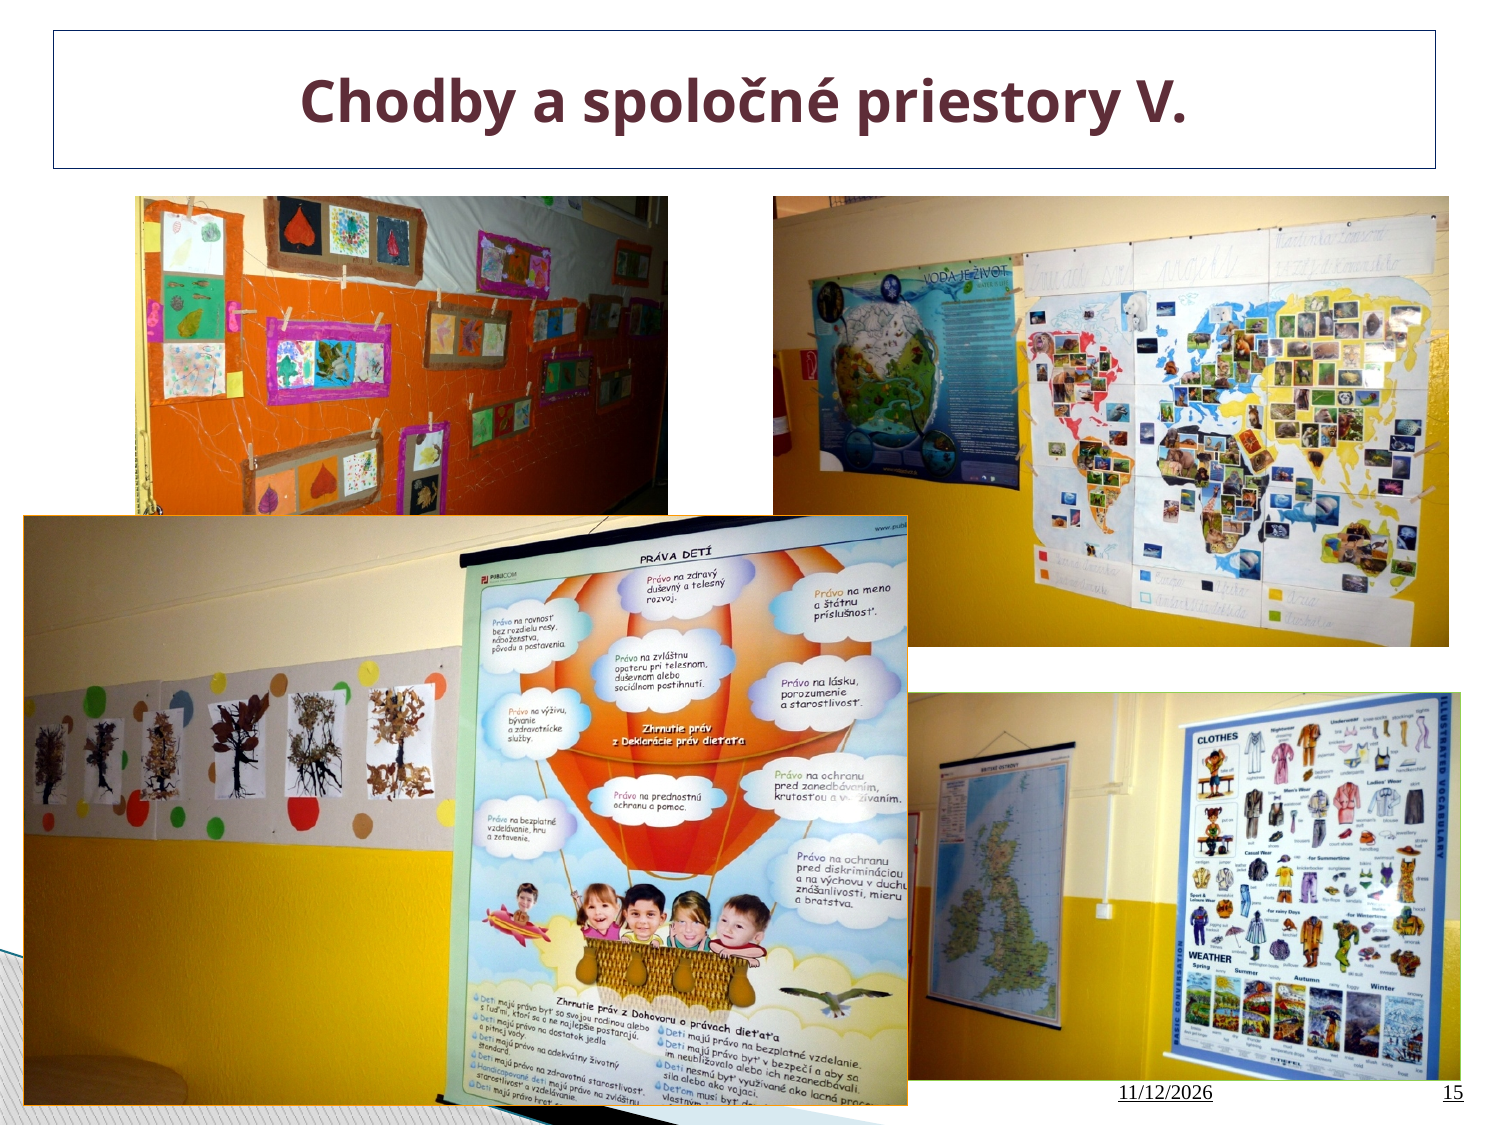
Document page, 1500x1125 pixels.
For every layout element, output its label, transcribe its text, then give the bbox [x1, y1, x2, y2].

slide_number 15 [1418, 1051, 1479, 1112]
picture [23, 196, 1461, 1107]
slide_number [1103, 1092, 1418, 1112]
title Chodby a spoločné priestory V. [53, 30, 1436, 169]
